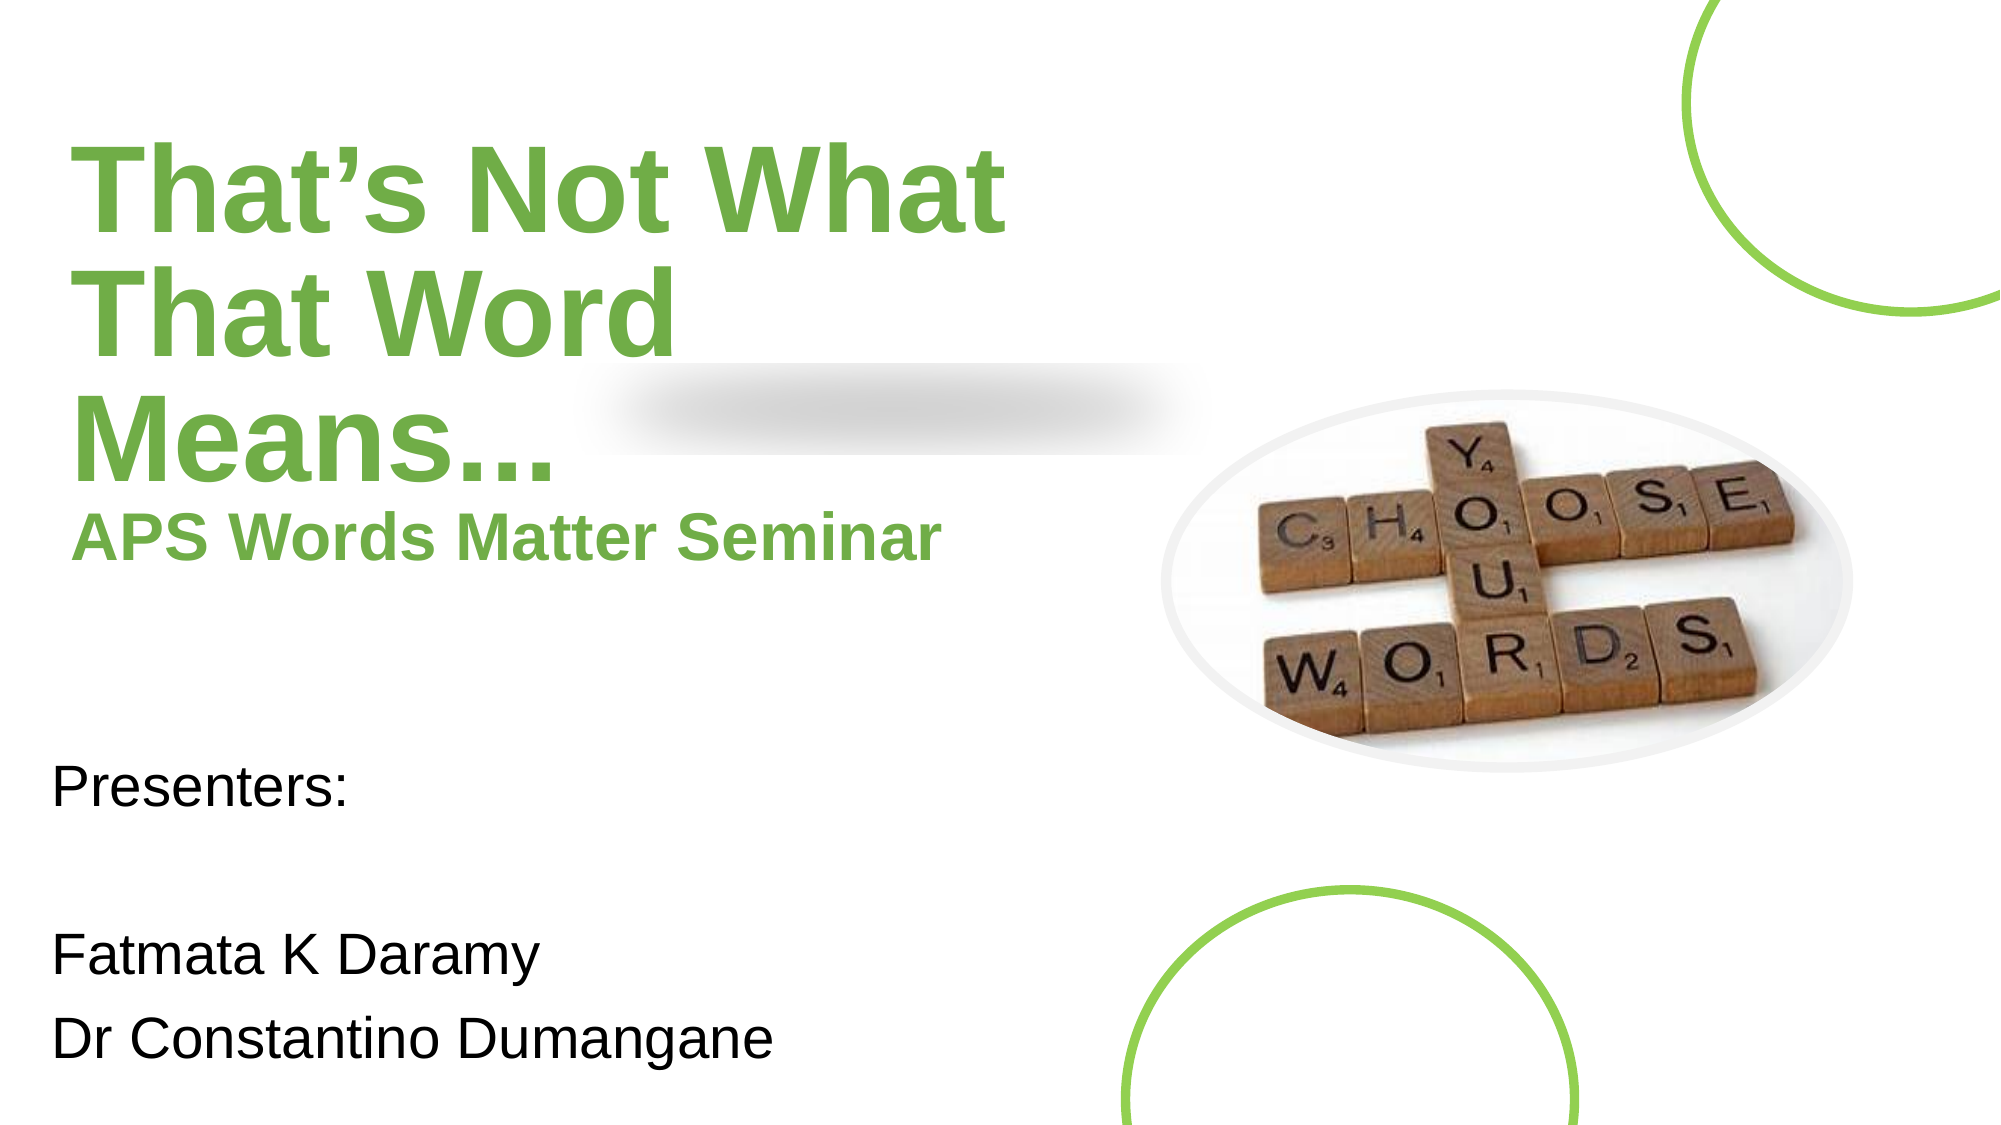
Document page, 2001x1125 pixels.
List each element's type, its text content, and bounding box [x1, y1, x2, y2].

text_box [1685, 0, 2000, 314]
title That’s Not What That Word Means... APS Words Matter Seminar [55, 123, 1207, 582]
text_box [1124, 888, 1576, 1125]
subtitle Presenters: Fatmata K Daramy Dr Constantino Dumangane [36, 748, 1035, 920]
picture [1166, 394, 1848, 768]
